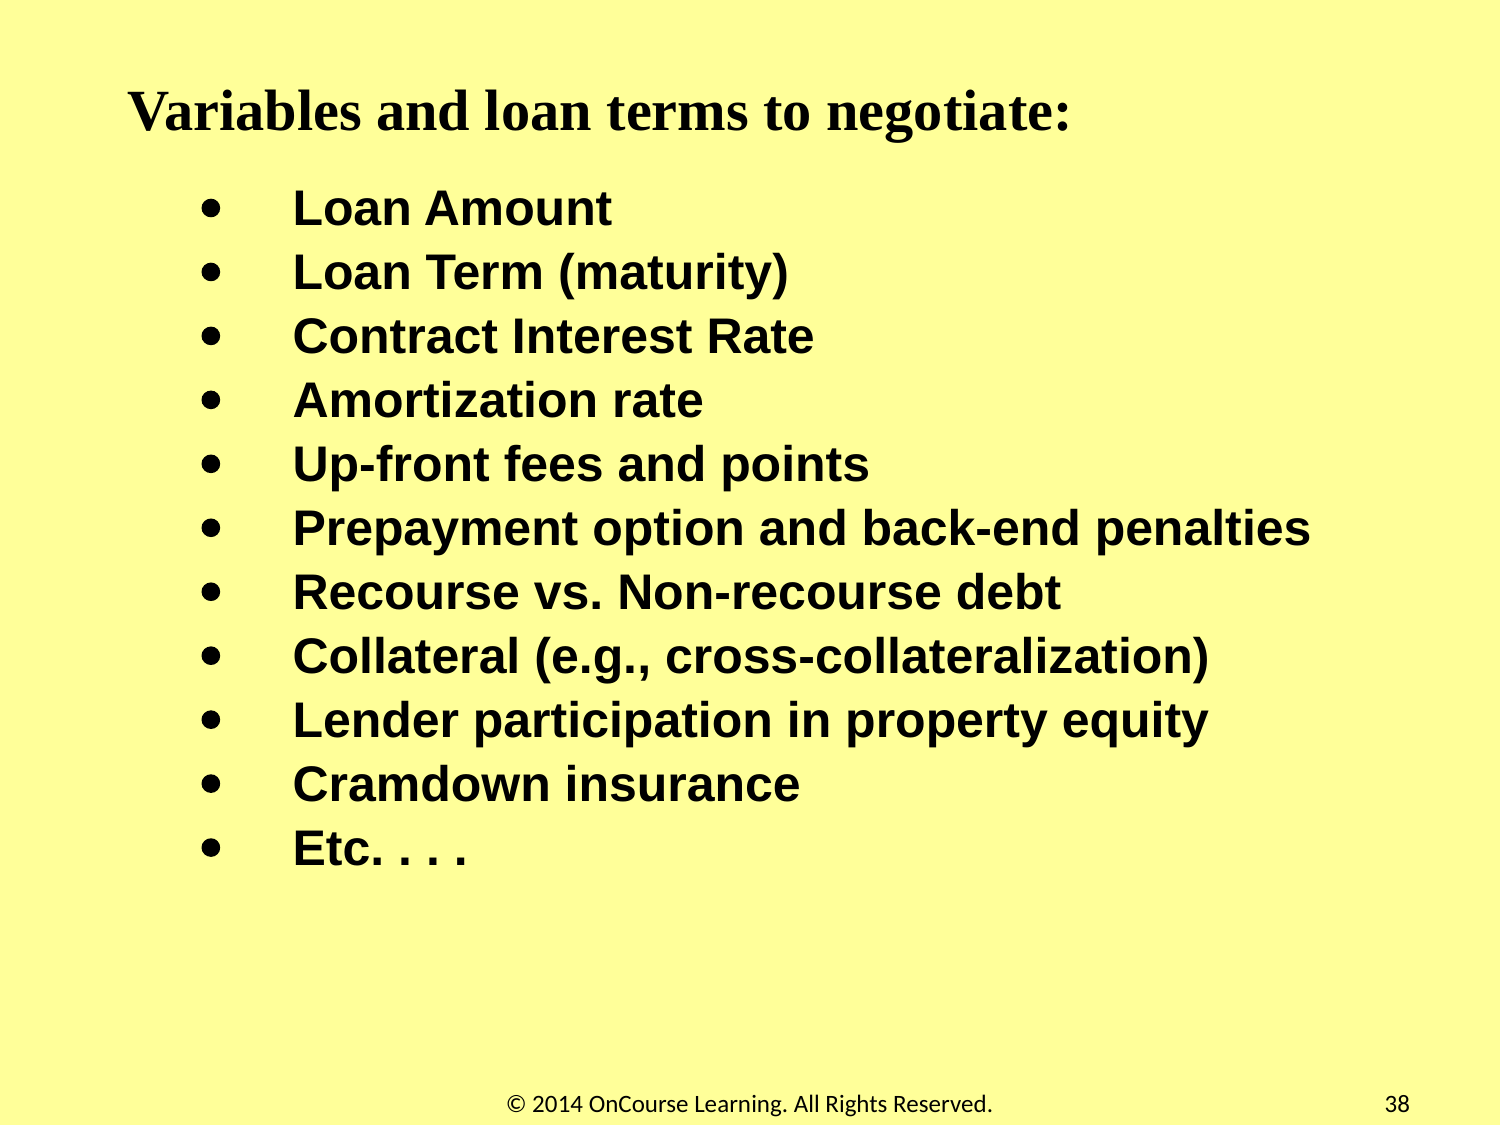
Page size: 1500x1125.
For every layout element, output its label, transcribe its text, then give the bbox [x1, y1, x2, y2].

slide_number 38 [1074, 1046, 1425, 1125]
title Variables and loan terms to negotiate: [112, 24, 1388, 163]
list · Loan Amount · Loan Term (maturity) · Contract Interest Rate · Amortization rate · Up-front fees and points · Prepayment option and back-end penalties · Recourse vs. Non-recourse debt · Collateral (e.g., cross-collateralization) · Lender participation in property equity · Cramdown insurance · Etc. . . . [187, 174, 1351, 926]
footer © 2014 OnCourse Learning. All Rights Reserved. [450, 1046, 1050, 1125]
